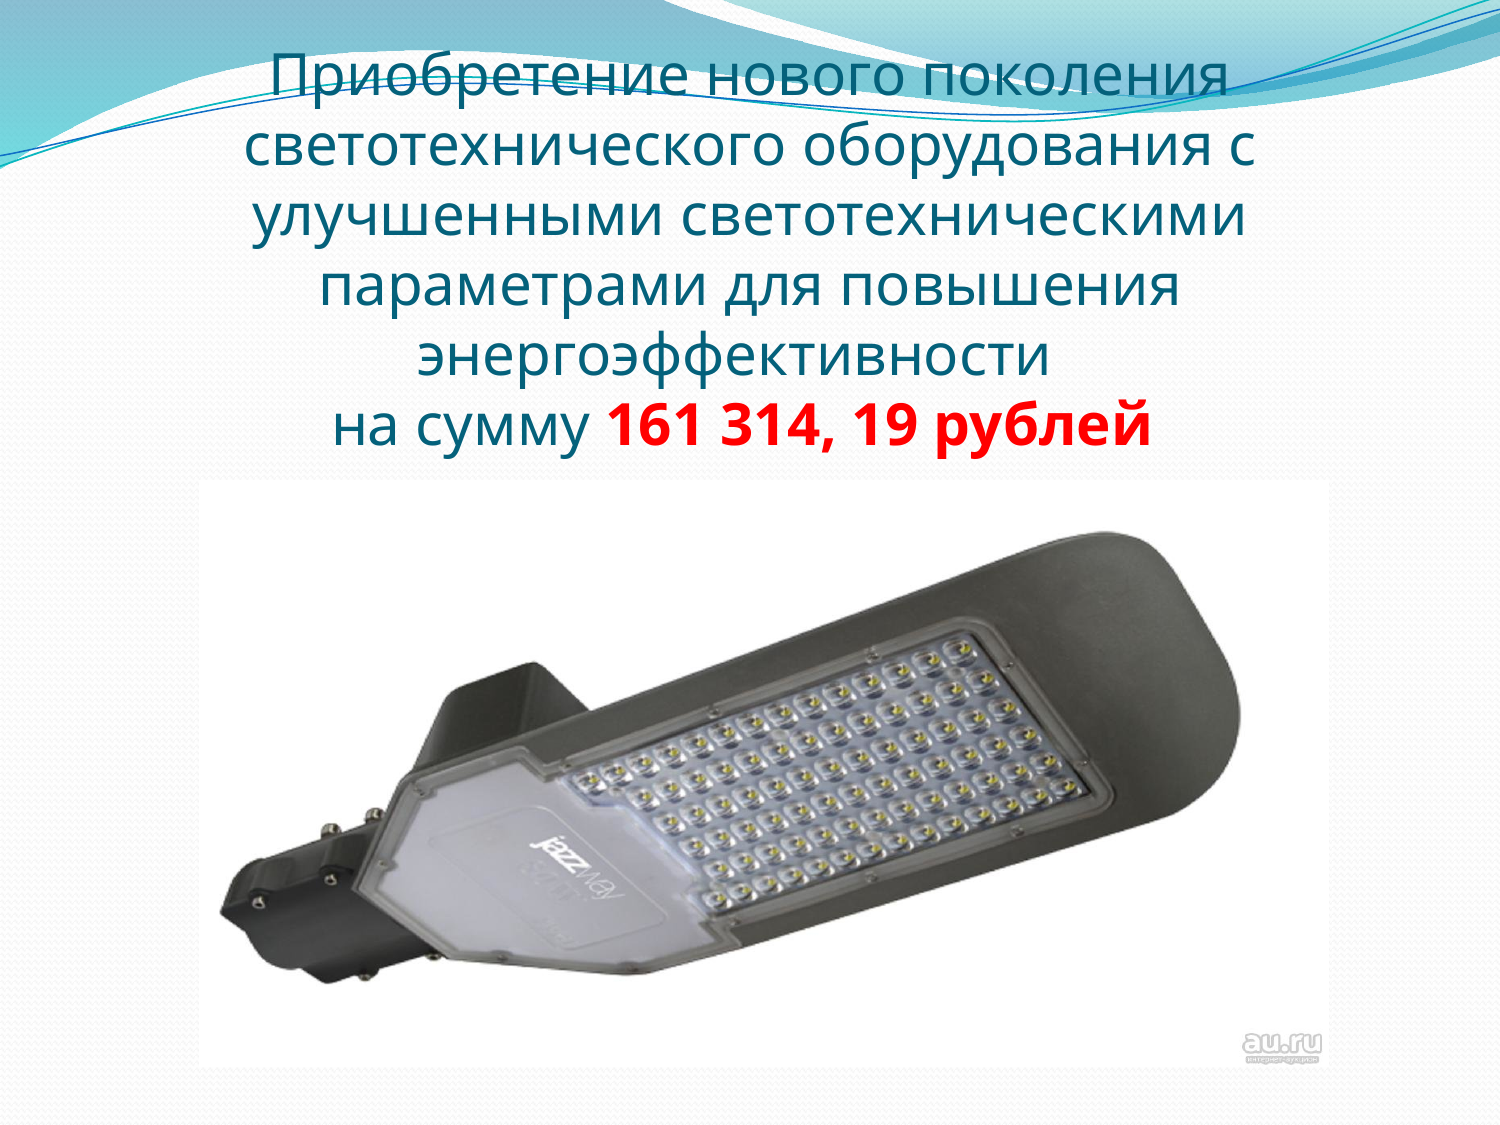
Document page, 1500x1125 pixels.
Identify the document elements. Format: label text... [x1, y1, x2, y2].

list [198, 480, 1329, 1067]
title Приобретение нового поколения светотехнического оборудования с улучшенными светотехническими параметрами для повышения энергоэффективности на сумму 161 314, 19 рублей [75, 115, 1425, 457]
